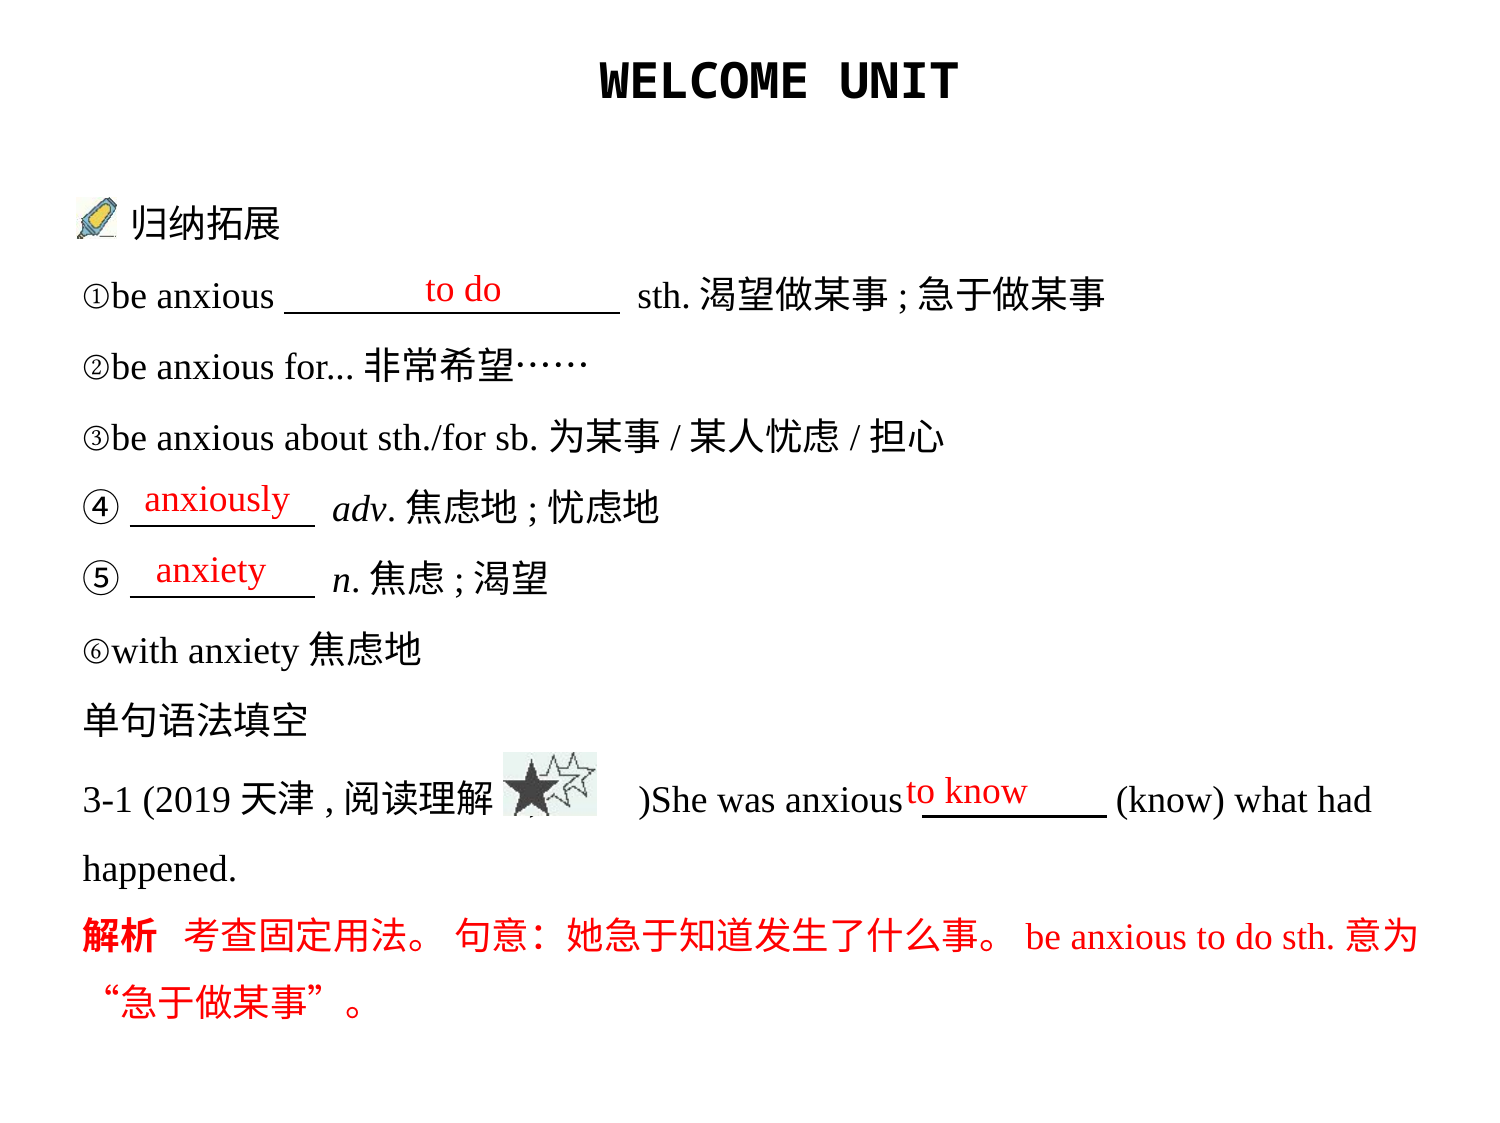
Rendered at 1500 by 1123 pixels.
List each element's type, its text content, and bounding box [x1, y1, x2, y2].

text_box anxiously [129, 467, 306, 527]
picture [76, 197, 118, 239]
text_box anxiety [141, 537, 282, 598]
picture [503, 752, 598, 816]
text_box to know [891, 736, 1043, 819]
text_box to do [410, 256, 517, 316]
text_box 归纳拓展 ①be anxious sth.渴望做某事;急于做某事 ②be anxious for...非常希望…… ③be anxious about sth./for sb.为某事/某人忧虑/担心 ④ adv.焦虑地;忧虑地 ⑤ n.焦虑;渴望 ⑥with anxiety焦虑地 单句语法填空 3-1 (2019天津,阅读理解B, )She was anxious (know) what had happened. 解析 考查固定用法。 句意：她急于知道发生了什么事。be anxious to do sth.意为“急于做某事”。 [82, 177, 1436, 1025]
